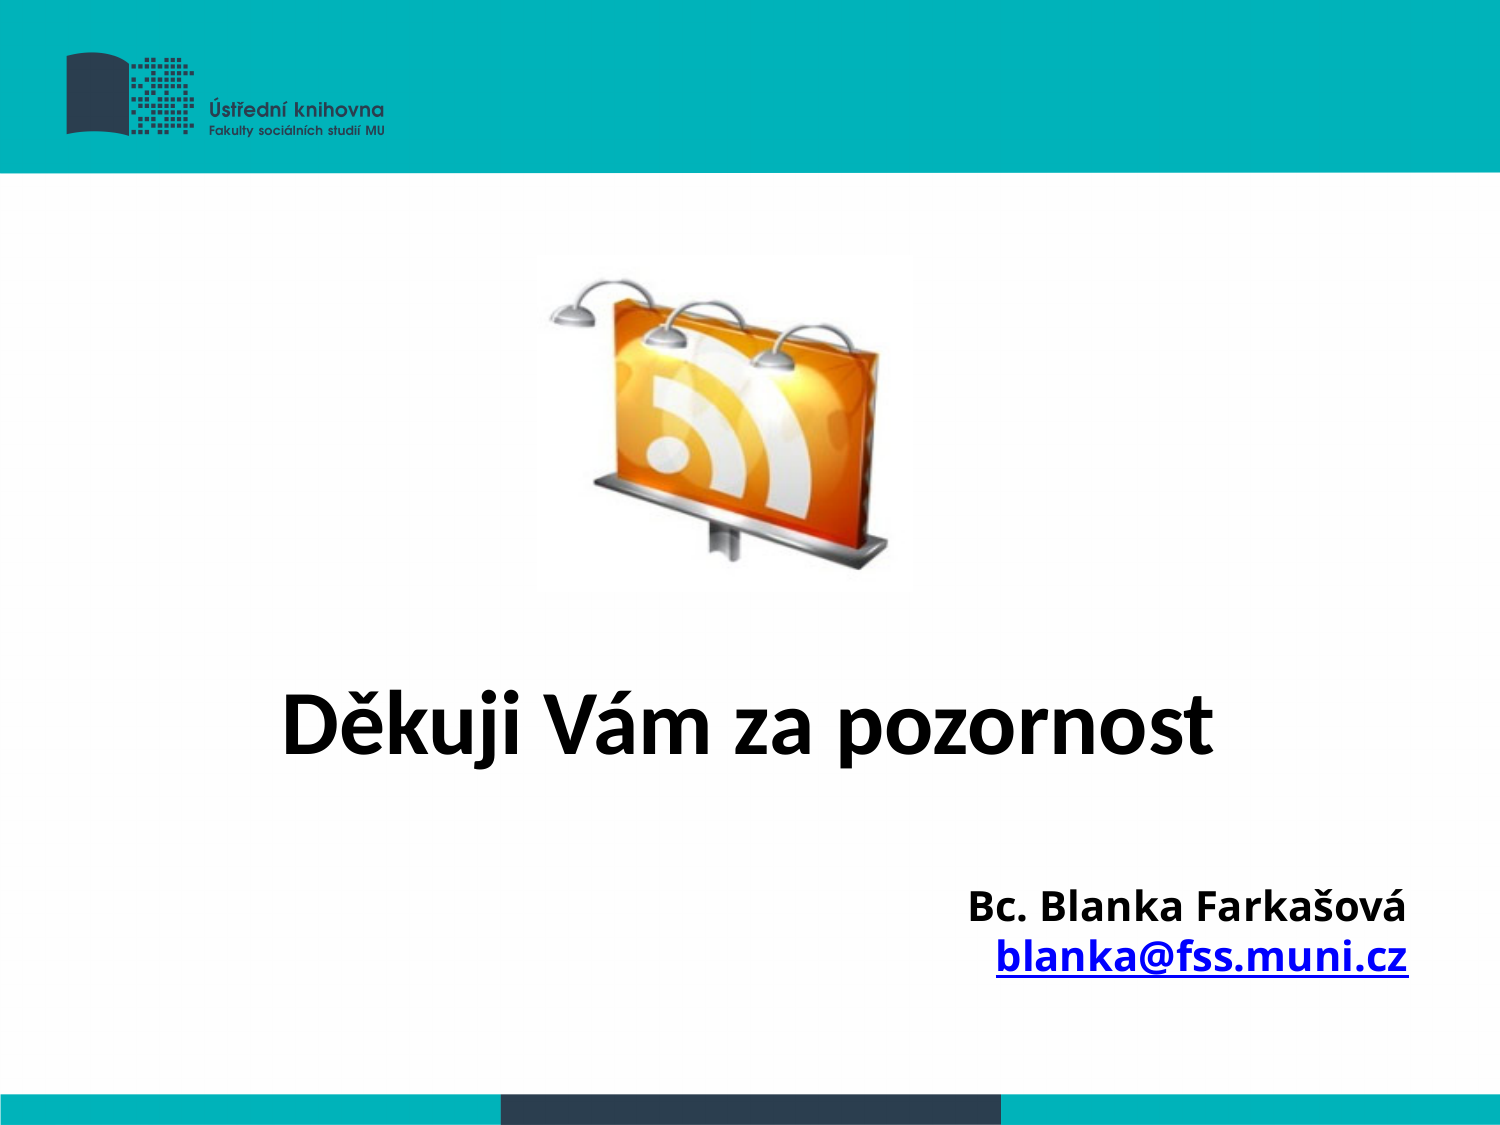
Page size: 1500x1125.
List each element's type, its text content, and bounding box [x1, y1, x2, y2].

text_box Bc. Blanka Farkašová blanka@fss.muni.cz [773, 822, 1424, 1125]
picture [0, 0, 1500, 1125]
text_box Děkuji Vám za pozornost [223, 633, 1274, 752]
